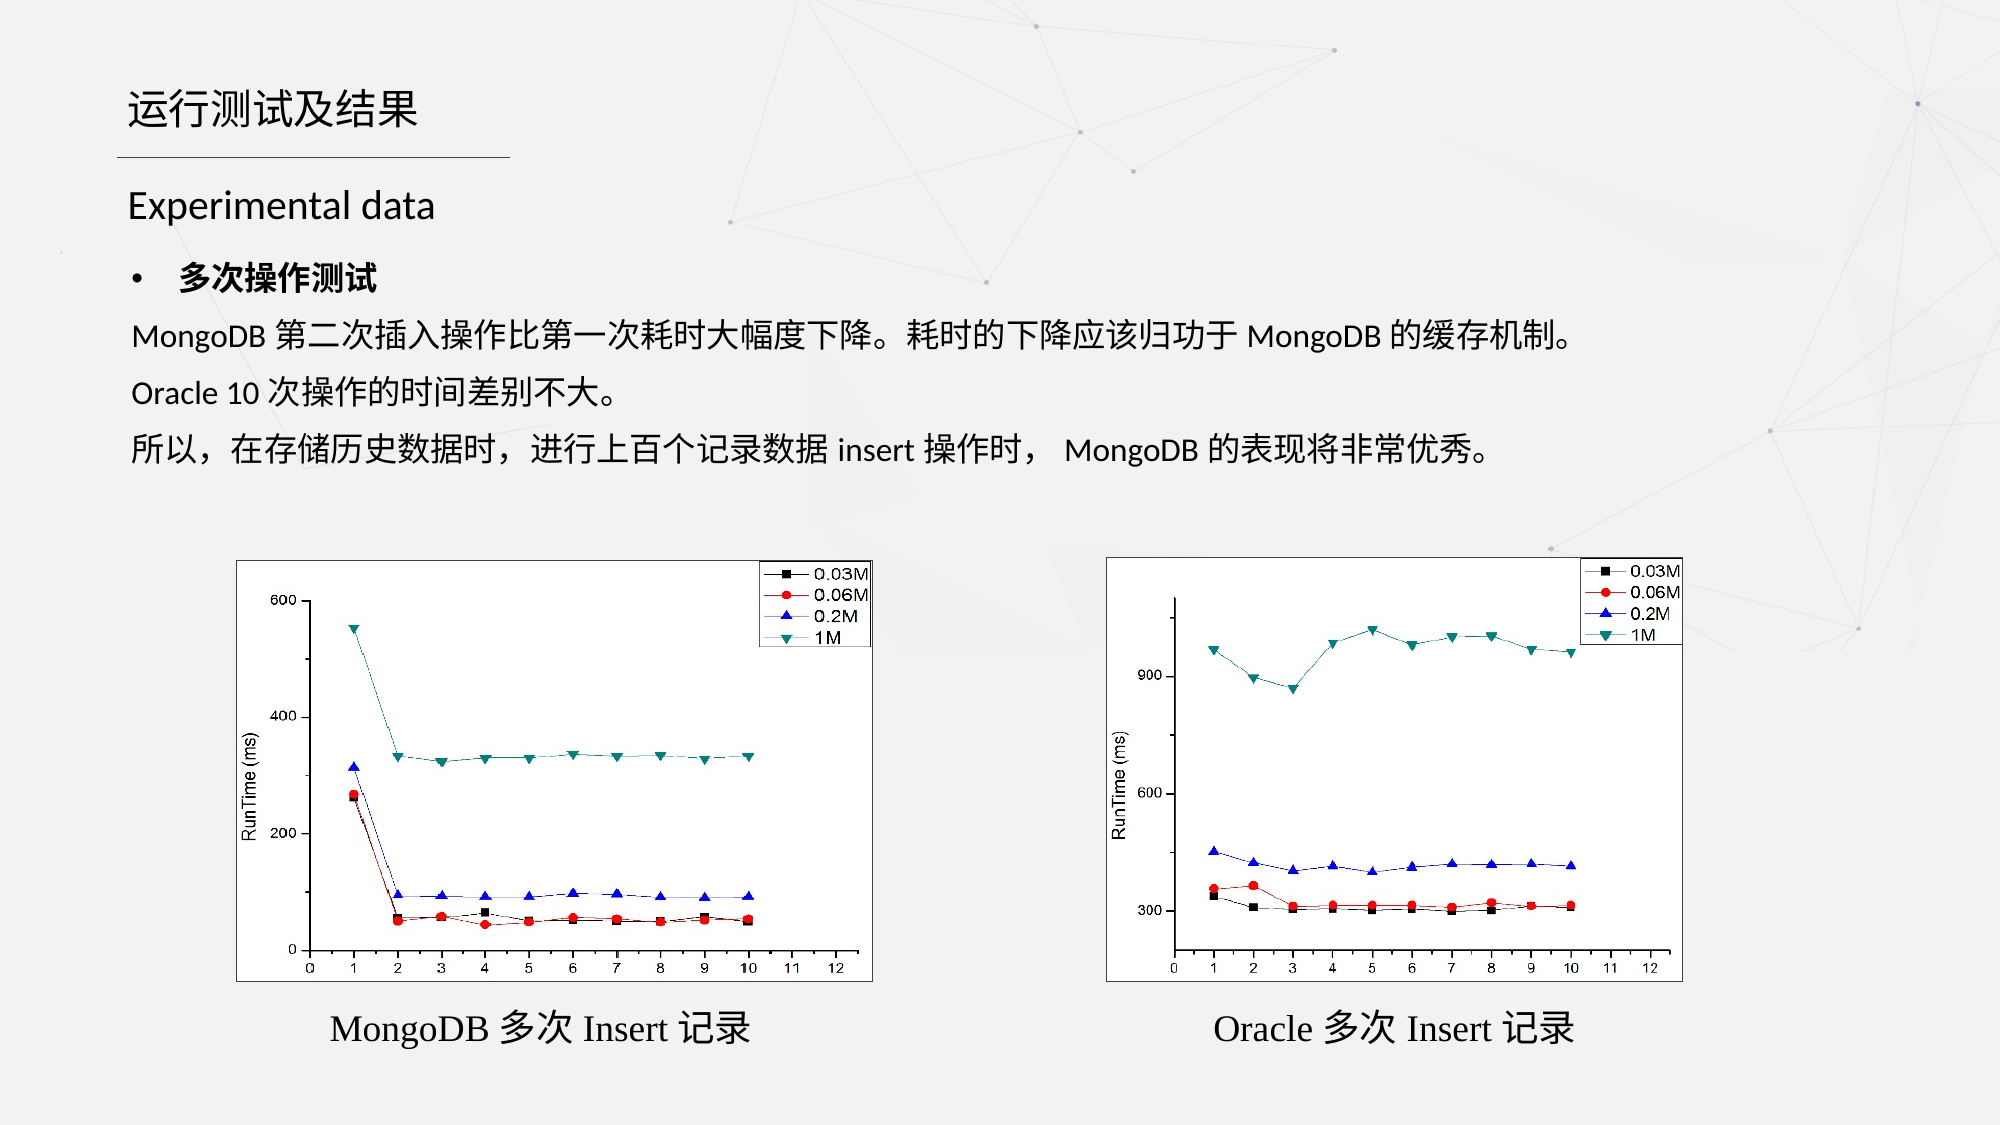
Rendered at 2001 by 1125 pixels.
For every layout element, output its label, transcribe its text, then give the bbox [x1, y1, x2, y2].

picture [0, 0, 2000, 983]
text_box Oracle多次Insert记录 [1198, 996, 1591, 1057]
text_box 运行测试及结果 [112, 75, 435, 141]
text_box MongoDB多次Insert记录 [314, 996, 768, 1057]
text_box Experimental data [112, 170, 451, 235]
list 多次操作测试 MongoDB第二次插入操作比第一次耗时大幅度下降。耗时的下降应该归功于MongoDB的缓存机制。 Oracle 10次操作的时间差别不大。 所以，在存储历史数据时，进行上百个记录数据insert操作时，MongoDB的表现将非常优秀。 [116, 254, 1896, 539]
